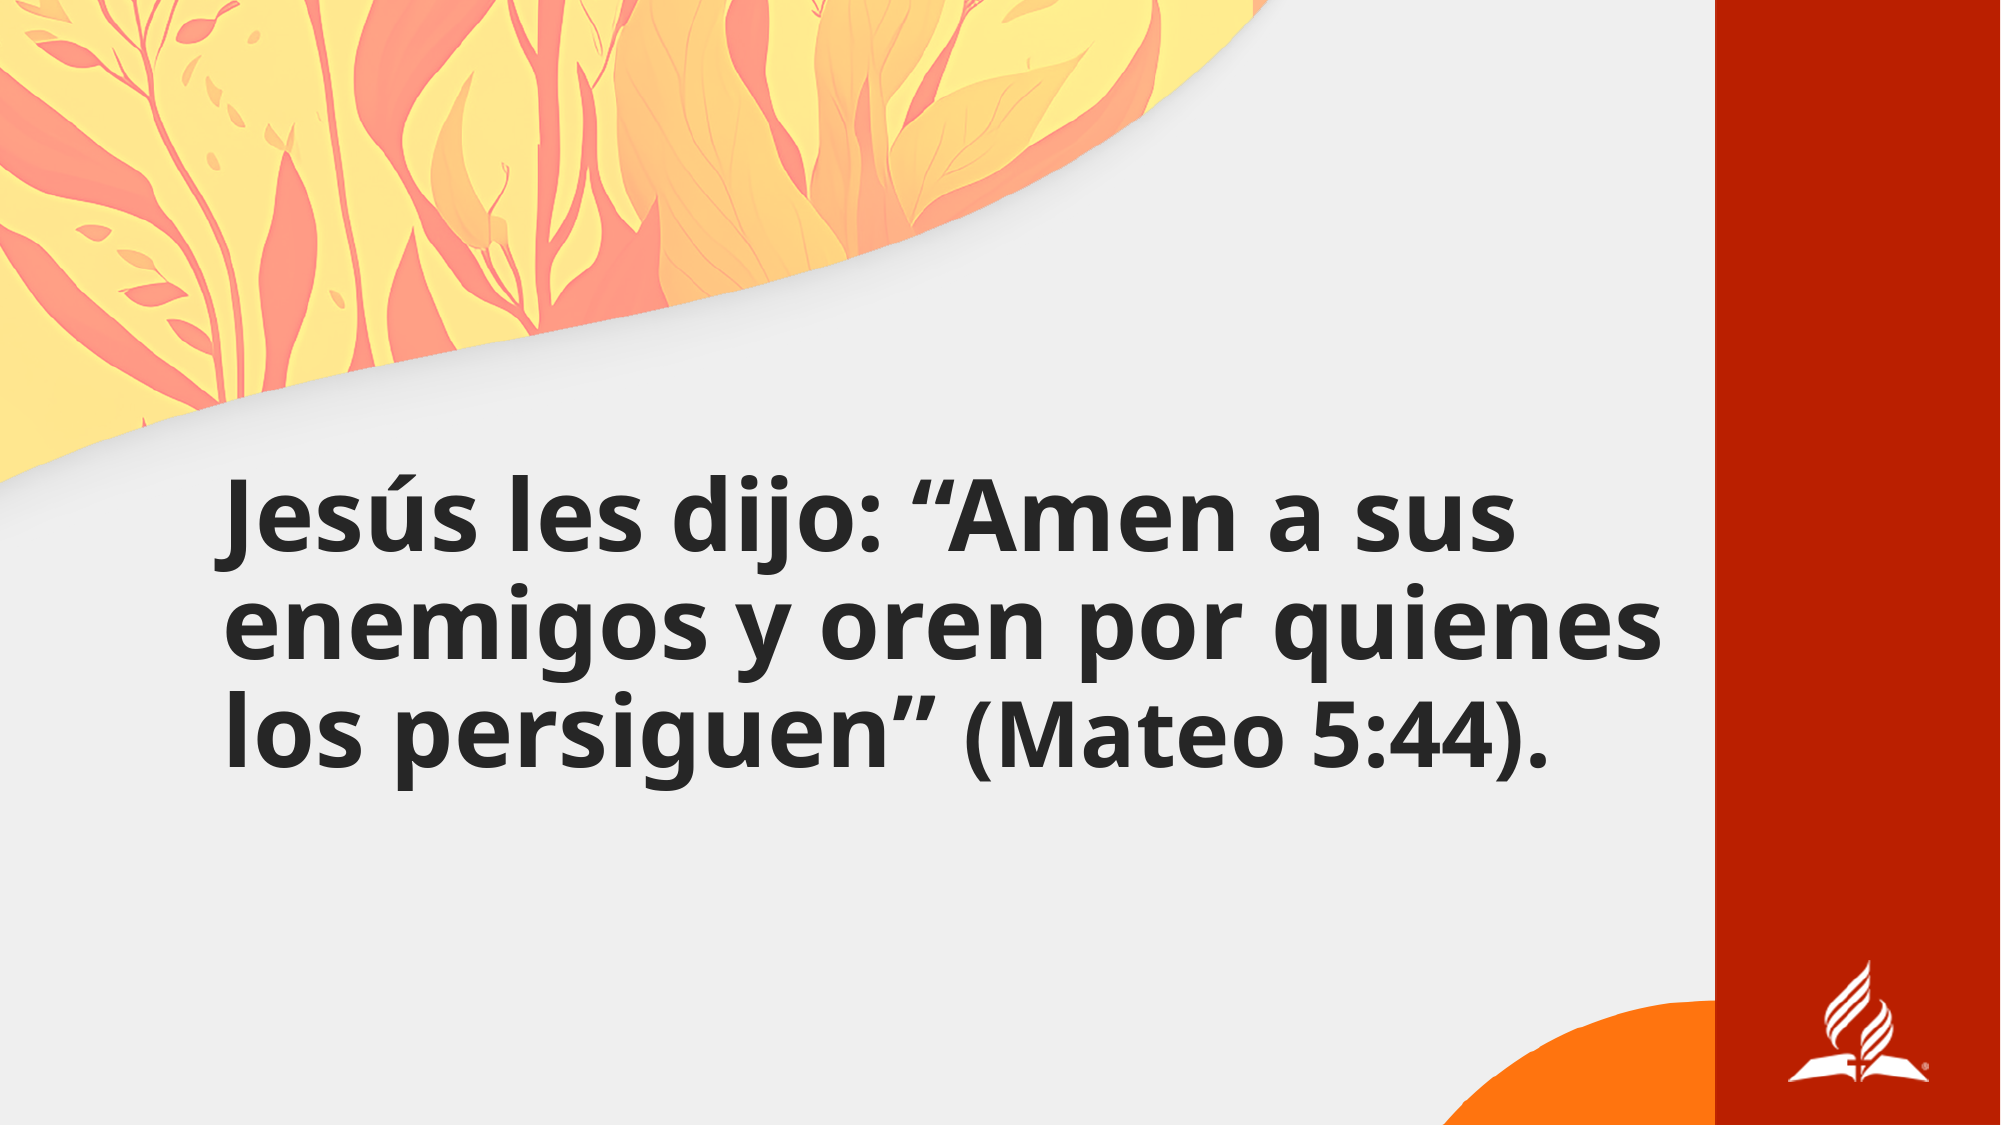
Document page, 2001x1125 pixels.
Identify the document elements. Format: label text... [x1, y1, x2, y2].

list Jesús les dijo: “Amen a sus enemigos y oren por quienes los persiguen” (Mateo 5:44). [207, 457, 1727, 954]
picture [0, 0, 2001, 1125]
